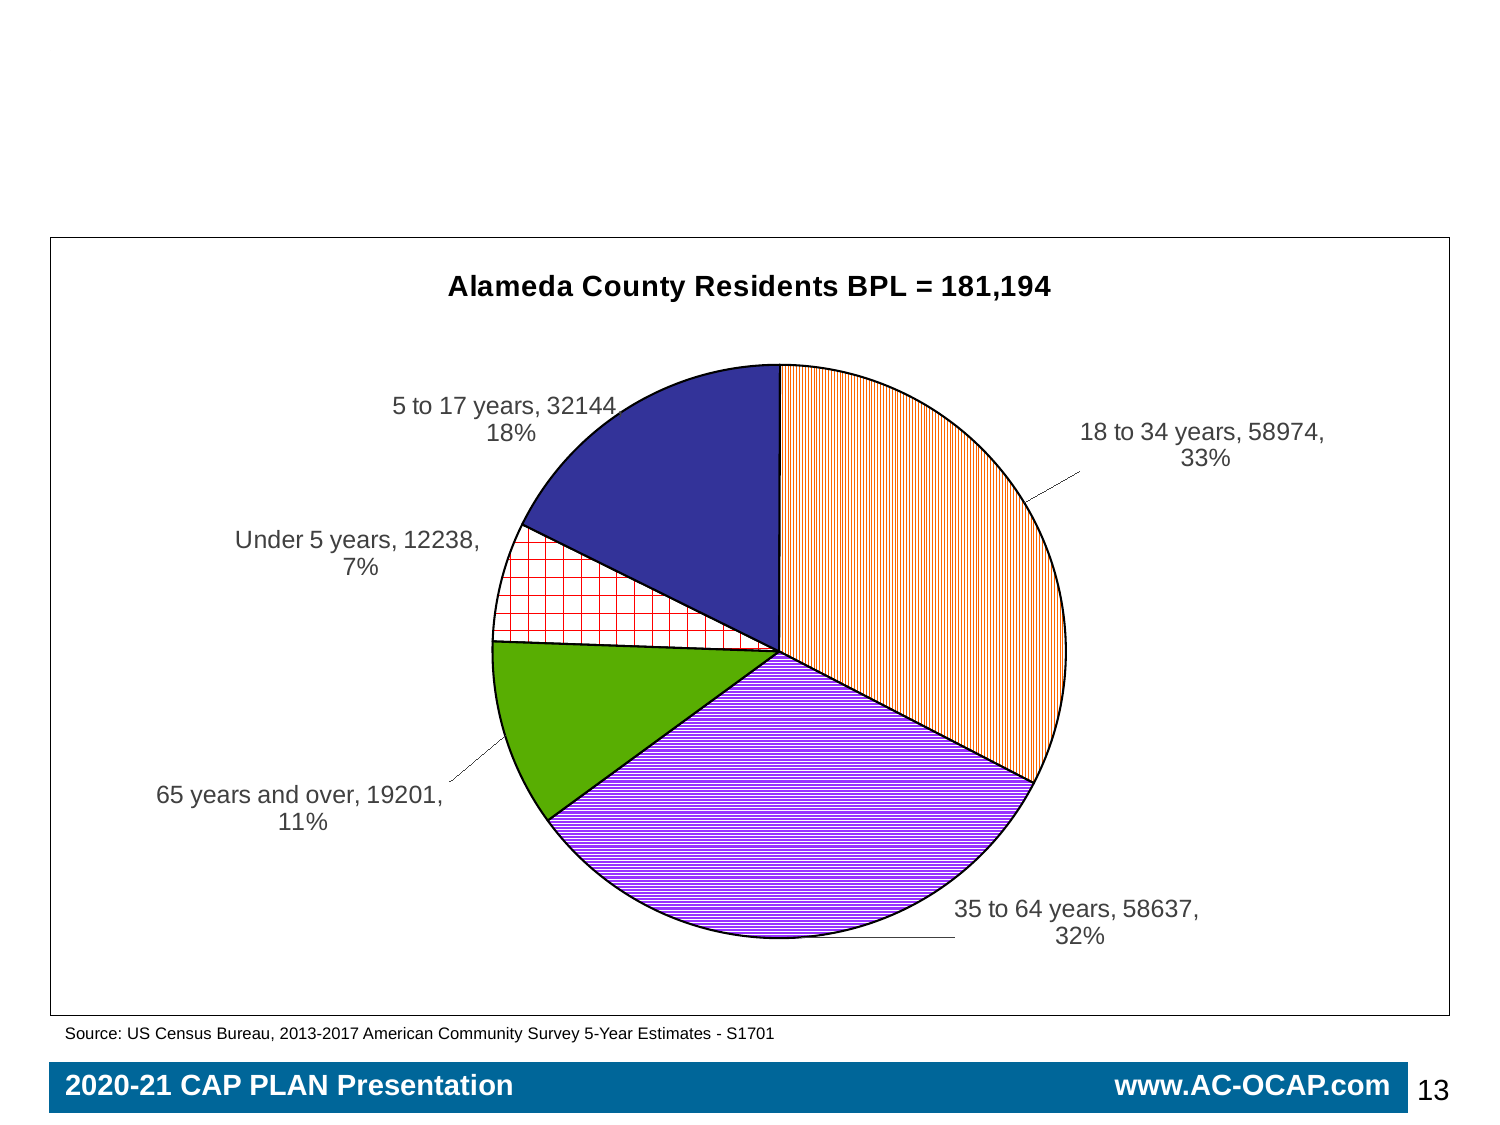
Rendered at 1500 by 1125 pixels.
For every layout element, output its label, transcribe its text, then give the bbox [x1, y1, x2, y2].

text_box 2020-21 CAP PLAN Presentation www.AC-OCAP.com [50, 1062, 1408, 1113]
chart [49, 49, 1451, 1016]
text_box Source: US Census Bureau, 2013-2017 American Community Survey 5-Year Estimates - S1701 [49, 1023, 910, 1050]
text_box [49, 437, 1463, 1100]
slide_number 13 [1397, 1063, 1465, 1113]
